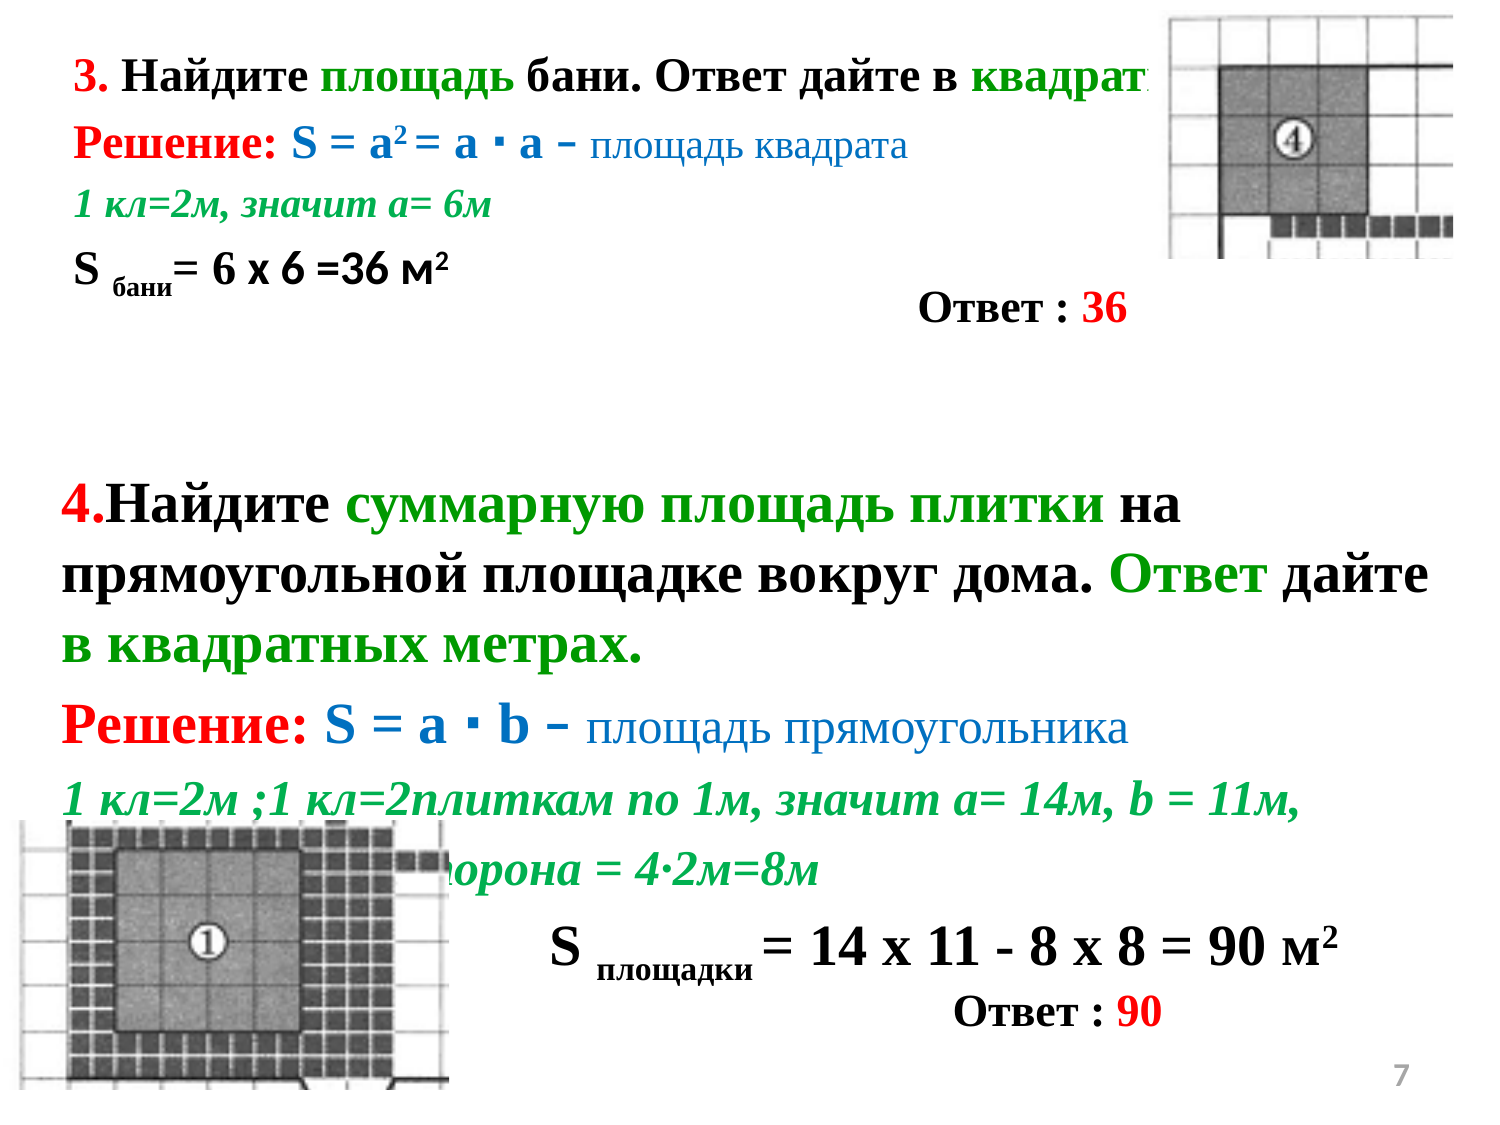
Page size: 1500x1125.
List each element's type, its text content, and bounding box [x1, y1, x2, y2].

slide_number 7 [1074, 1042, 1425, 1103]
picture [0, 820, 450, 1091]
text_box Ответ : 90 [937, 972, 1289, 1043]
text_box Ответ : 36 [902, 269, 1254, 340]
list 3. Найдите площадь бани. Ответ дайте в квадратных метрах. Решение: S = a2 = a ∙ а – площадь квадрата 1 кл=2м, значит а= 6м S бани= 6 х 6 =36 м2 [58, 35, 1465, 352]
picture [1148, 10, 1454, 259]
list 4.Найдите суммарную площадь плитки на прямоугольной площадке вокруг дома. Ответ дайте в квадратных метрах. Решение: S = a ∙ b – площадь прямоугольника 1 кл=2м ;1 кл=2плиткам по 1м, значит а= 14м, b = 11м, дом –квадрат, сторона = 4∙2м=8м S площадки = 14 х 11 - 8 х 8 = 90 м2 [46, 457, 1465, 1008]
